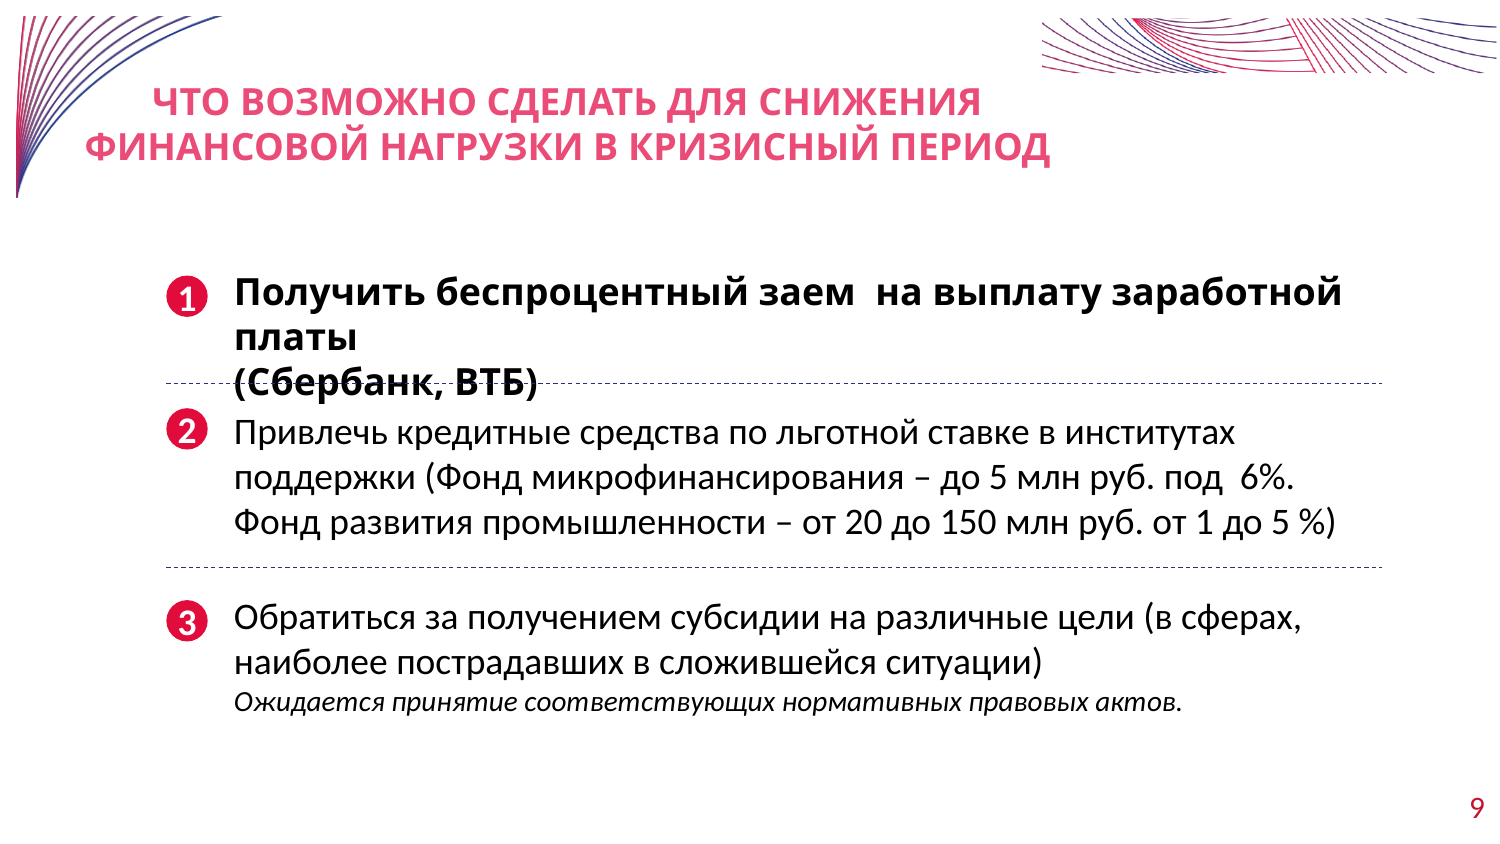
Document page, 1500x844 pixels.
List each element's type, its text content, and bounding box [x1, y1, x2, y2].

slide_number 9 [1429, 782, 1497, 827]
title Что возможно сделать для снижения финансовой нагрузки в кризисный период [74, 72, 1062, 175]
text_box 1 [165, 274, 209, 318]
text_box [166, 383, 1383, 568]
text_box 3 [165, 599, 209, 643]
text_box Обратиться за получением субсидии на различные цели (в сферах, наиболее пострадавших в сложившейся ситуации) Ожидается принятие соответствующих нормативных правовых актов. [187, 591, 1430, 717]
picture [1040, 16, 1497, 74]
text_box Получить беспроцентный заем на выплату заработной платы (Сбербанк, ВТБ) [187, 268, 1383, 383]
